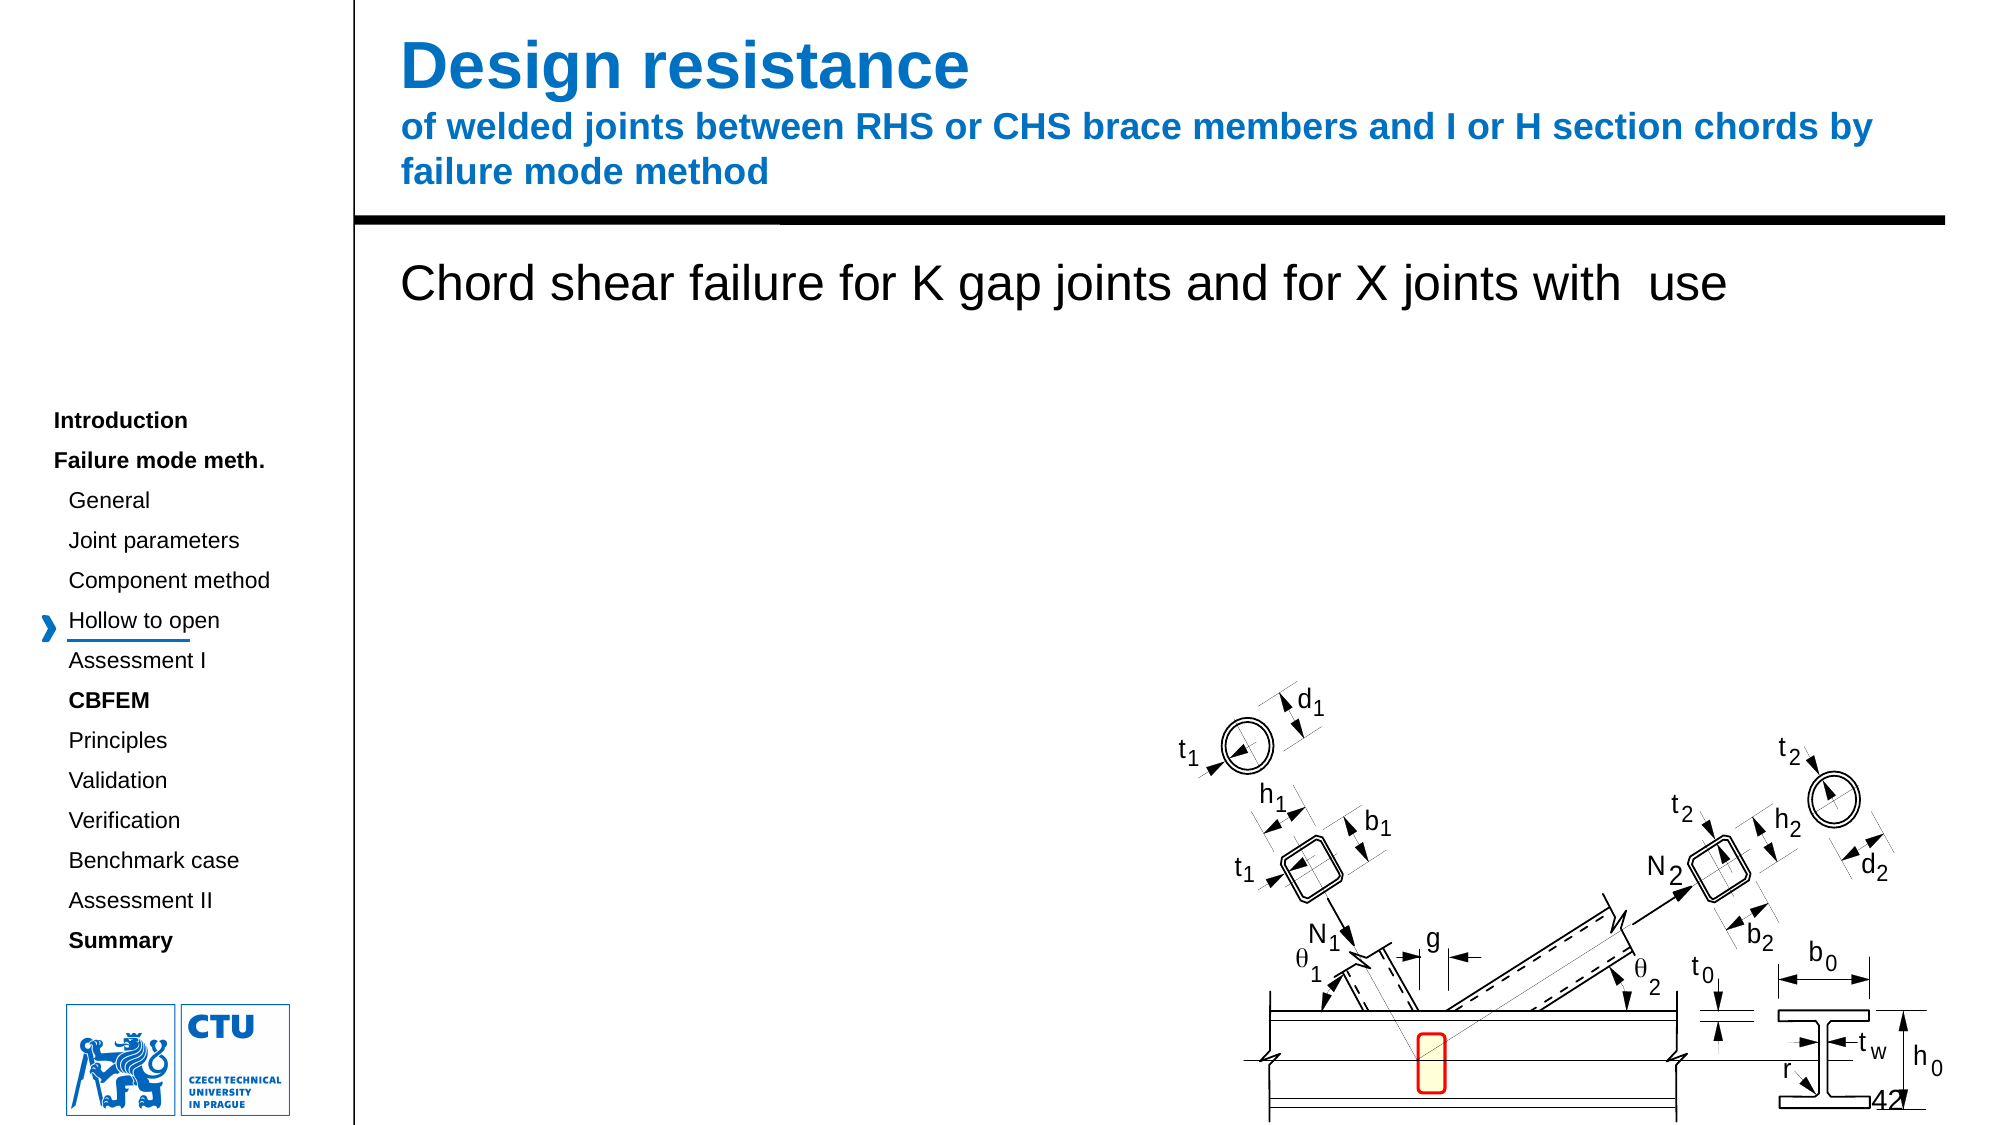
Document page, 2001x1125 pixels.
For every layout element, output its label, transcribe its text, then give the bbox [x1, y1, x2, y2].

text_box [1176, 680, 1946, 1125]
picture [66, 1004, 290, 1116]
title Design resistance of welded joints between RHS or CHS brace members and I or H section chords by failure mode method [385, 30, 1985, 183]
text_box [42, 616, 191, 641]
